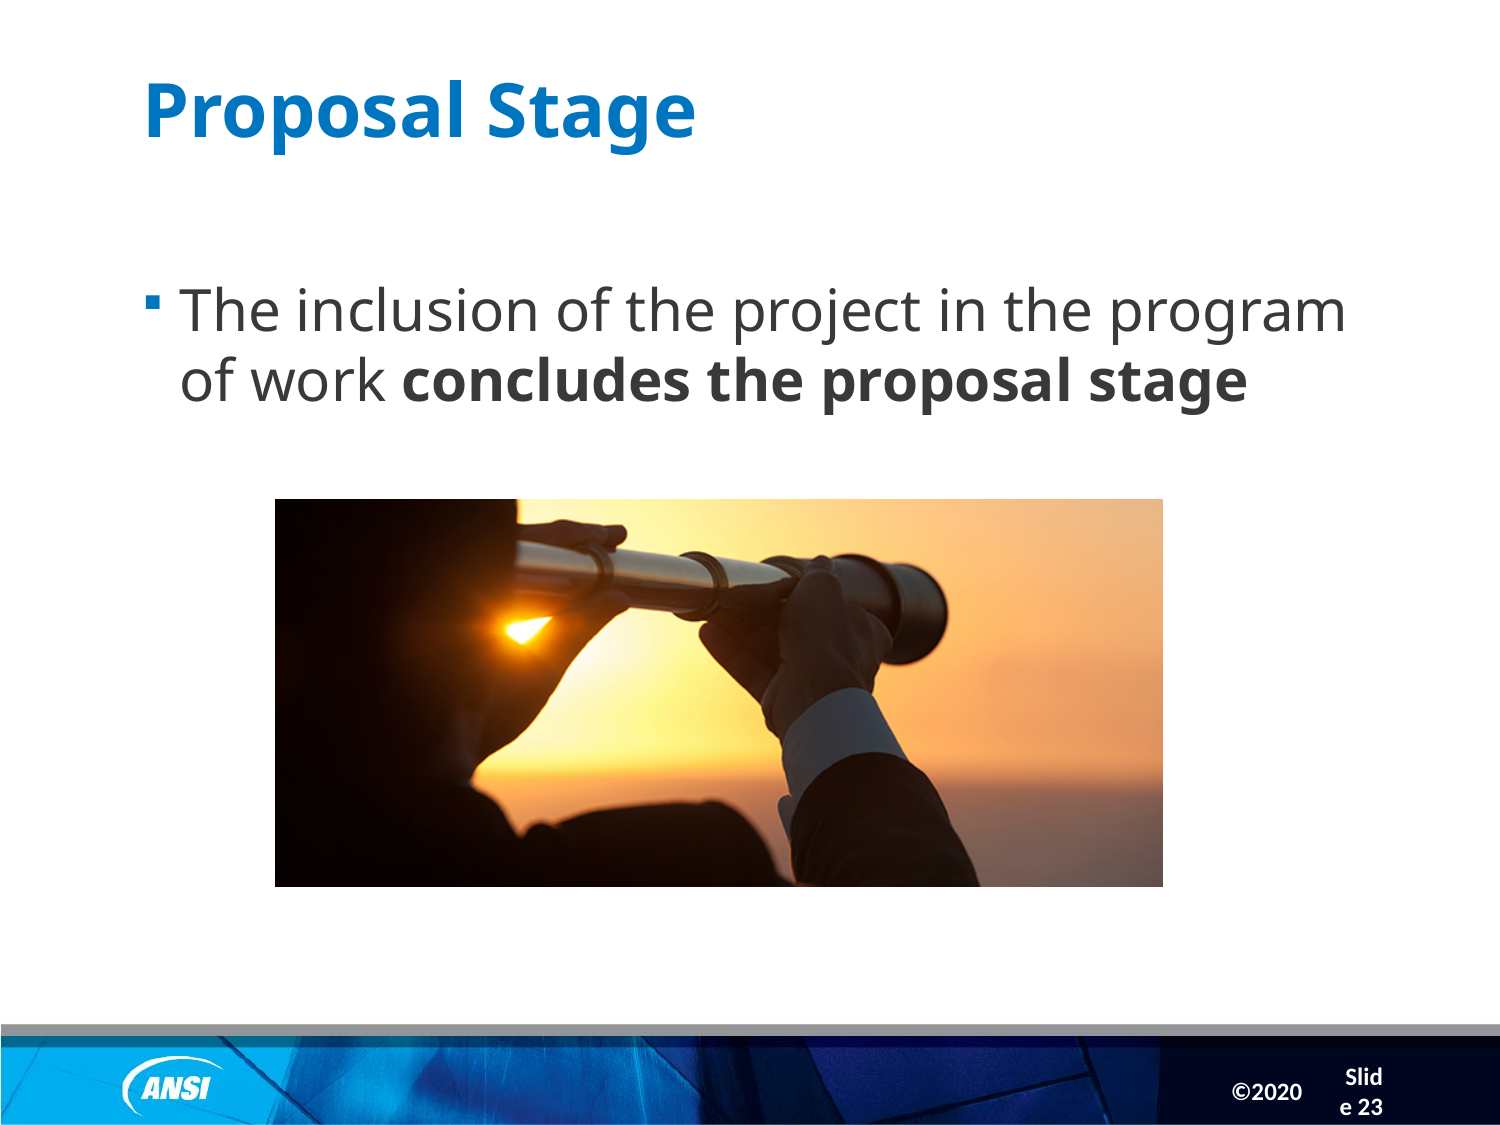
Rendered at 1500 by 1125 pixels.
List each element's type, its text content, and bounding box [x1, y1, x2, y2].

picture [122, 1056, 216, 1112]
picture [0, 0, 1500, 1125]
slide_number Slide 23 [1322, 1060, 1399, 1121]
title Proposal Stage [127, 63, 1384, 163]
list The inclusion of the project in the program of work concludes the proposal stage [127, 265, 1415, 1008]
picture [141, 1076, 210, 1100]
